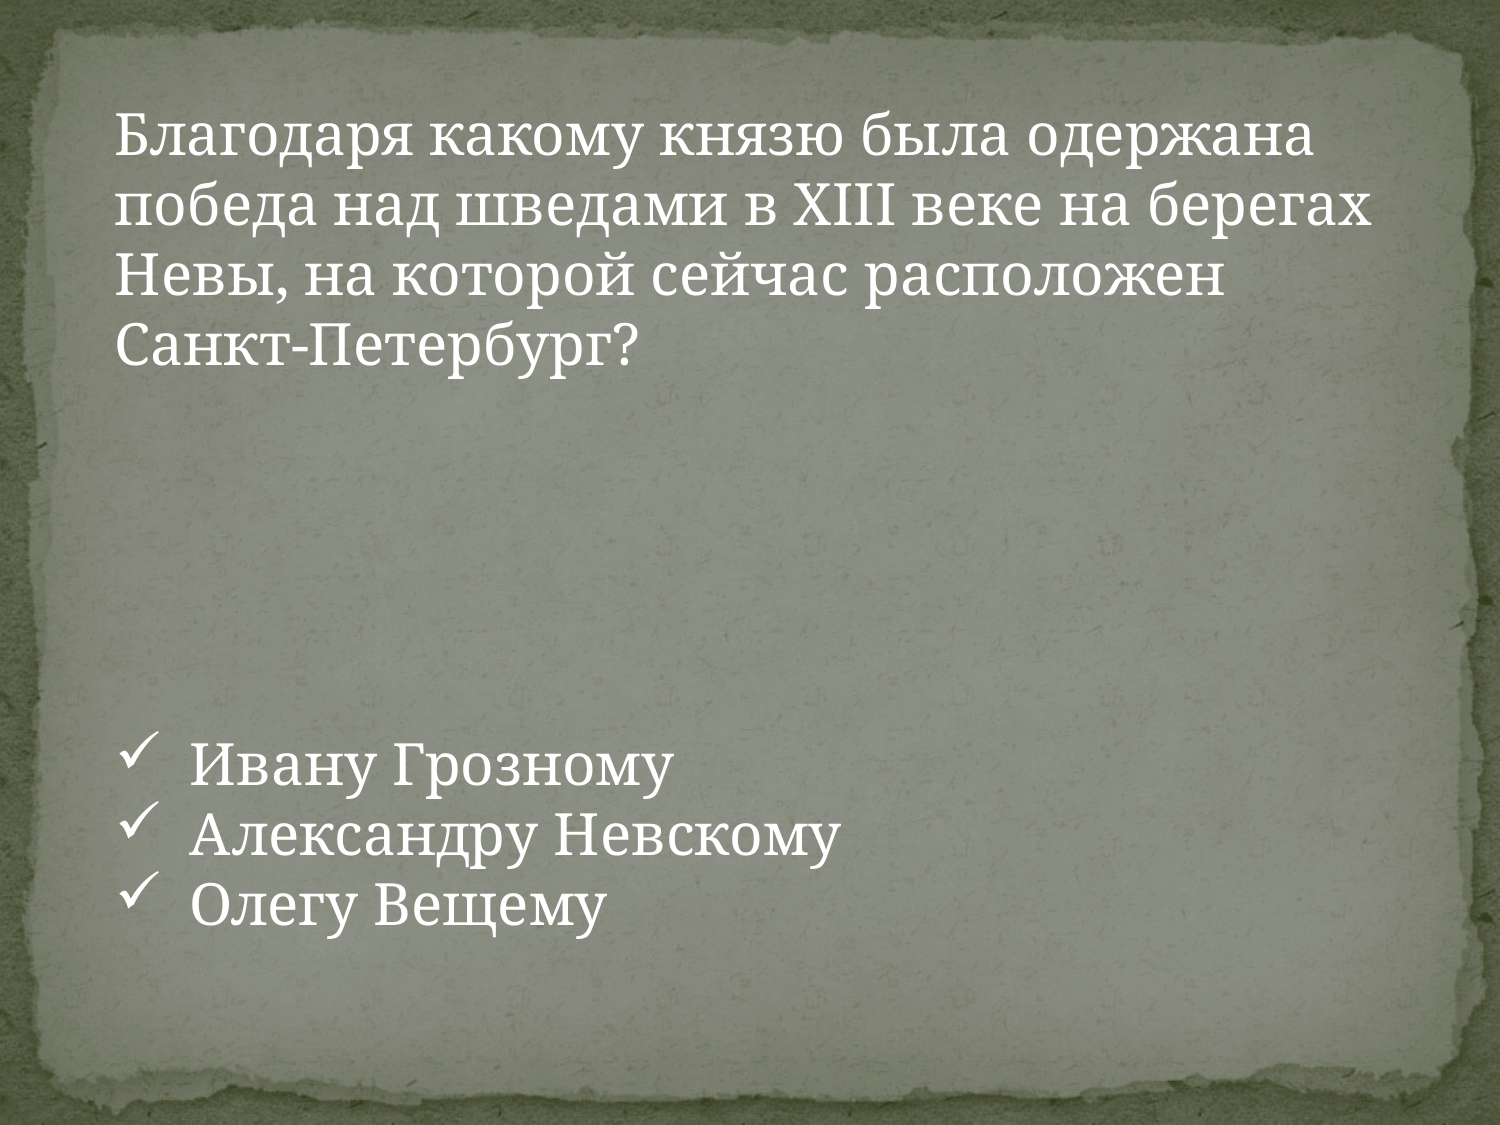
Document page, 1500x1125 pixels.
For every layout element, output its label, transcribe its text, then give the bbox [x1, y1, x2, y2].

text_box Благодаря какому князю была одержана победа над шведами в XIII веке на берегах Невы, на которой сейчас расположен Санкт-Петербург? Ивану Грозному Александру Невскому Олегу Вещему [100, 89, 1424, 945]
